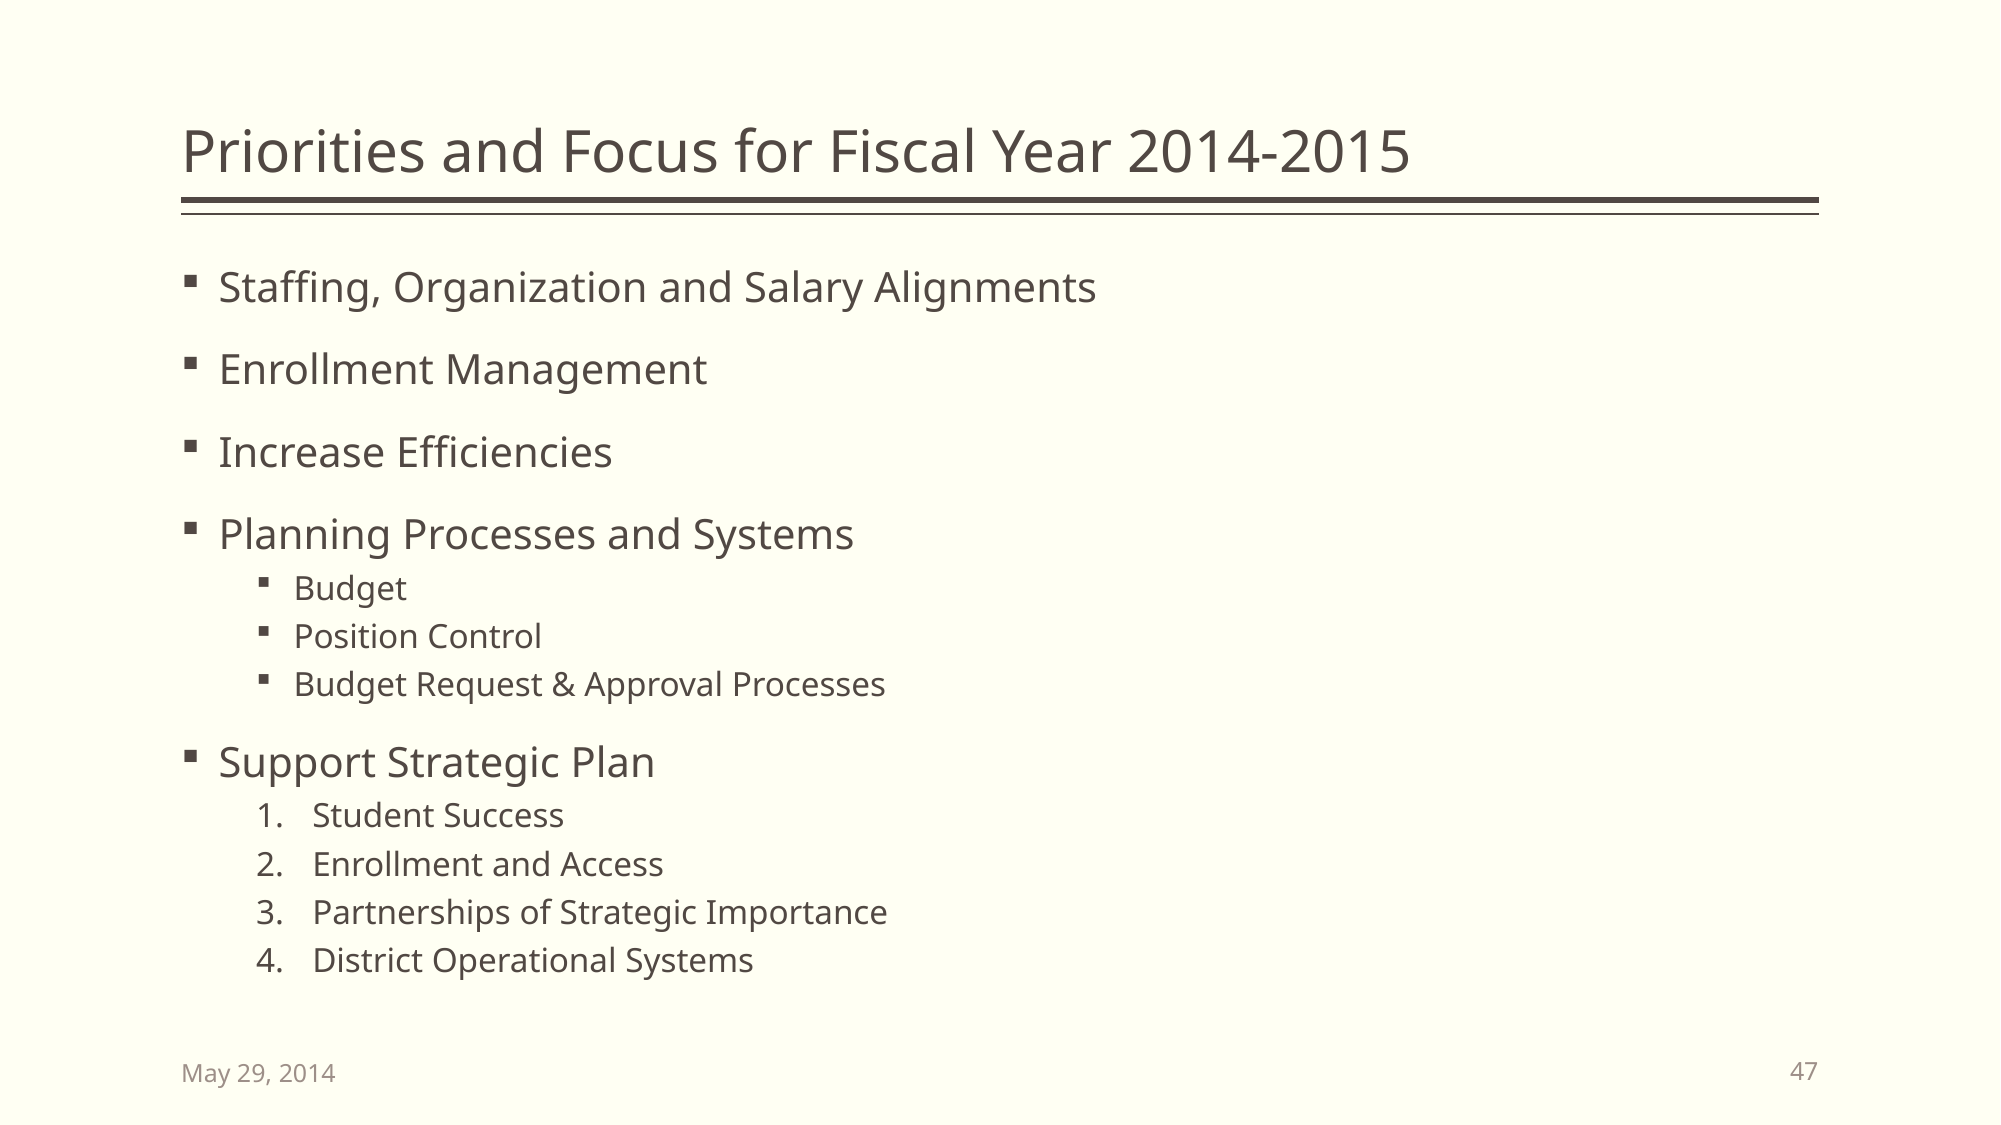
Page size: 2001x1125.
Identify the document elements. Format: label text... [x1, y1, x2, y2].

title Priorities and Focus for Fiscal Year 2014-2015 [181, 12, 1819, 193]
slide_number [181, 1042, 482, 1103]
slide_number 47 [1518, 1042, 1819, 1103]
list Staffing, Organization and Salary Alignments Enrollment Management Increase Efficiencies Planning Processes and Systems Budget Position Control Budget Request & Approval Processes Support Strategic Plan Student Success Enrollment and Access Partnerships of Strategic Importance District Operational Systems [181, 258, 1819, 1043]
